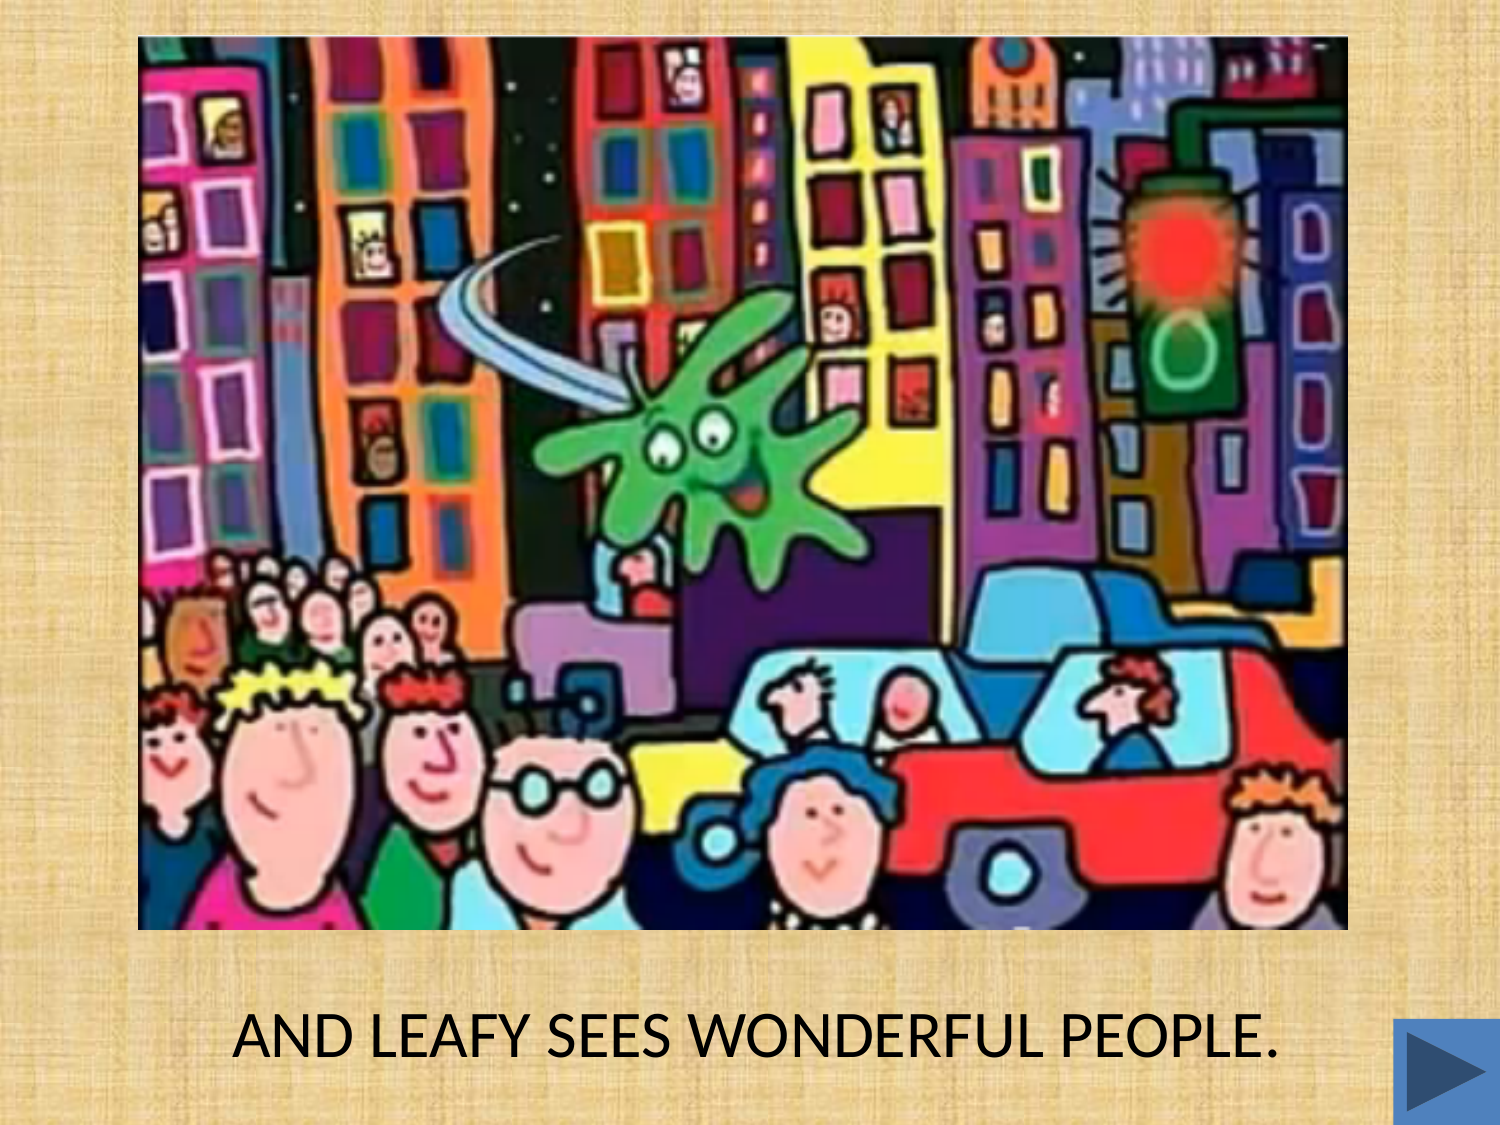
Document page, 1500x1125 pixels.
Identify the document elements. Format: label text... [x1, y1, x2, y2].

text_box [1393, 1018, 1500, 1125]
picture [0, 0, 1500, 1125]
title AND LEAFY SEES WONDERFUL PEOPLE. [82, 937, 1432, 1125]
